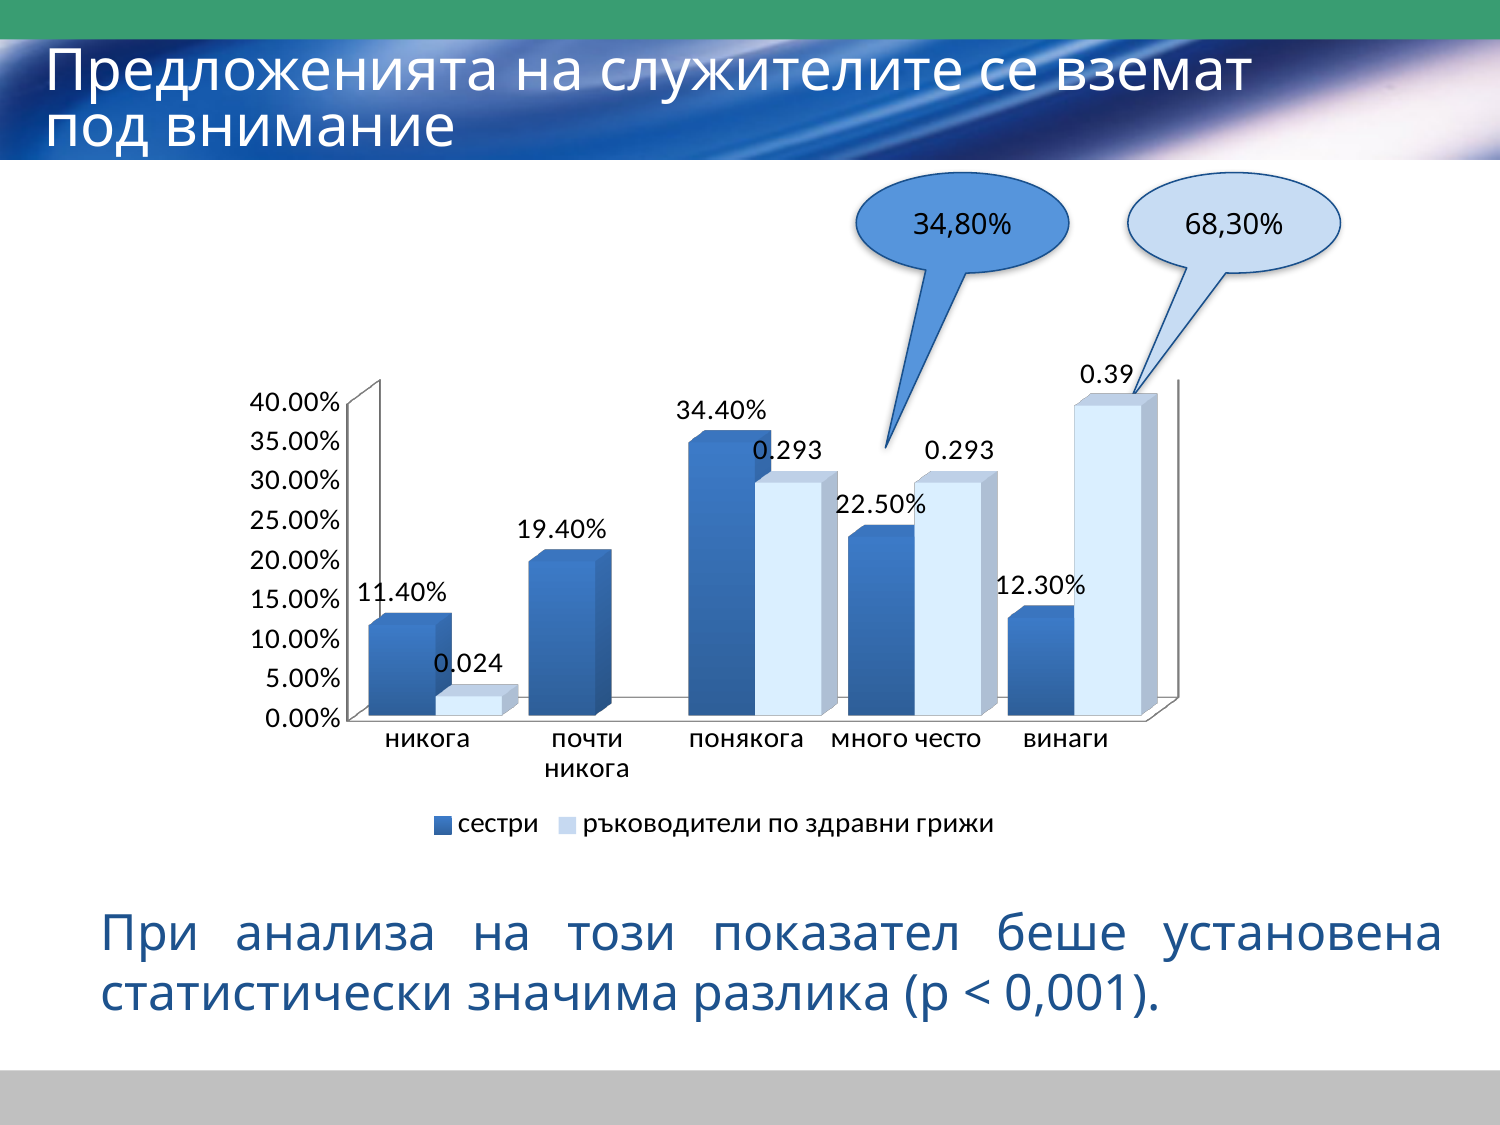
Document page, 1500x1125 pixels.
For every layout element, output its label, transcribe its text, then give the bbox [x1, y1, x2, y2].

chart [229, 361, 1200, 847]
title Предложенията на служителите се вземат под внимание [29, 42, 1448, 162]
list При анализа на този показател беше установена статистически значима разлика (р < 0,001). [29, 893, 1459, 1048]
text_box 68,30% [1127, 171, 1342, 360]
picture [0, 40, 1500, 160]
text_box 34,80% [855, 171, 1070, 360]
